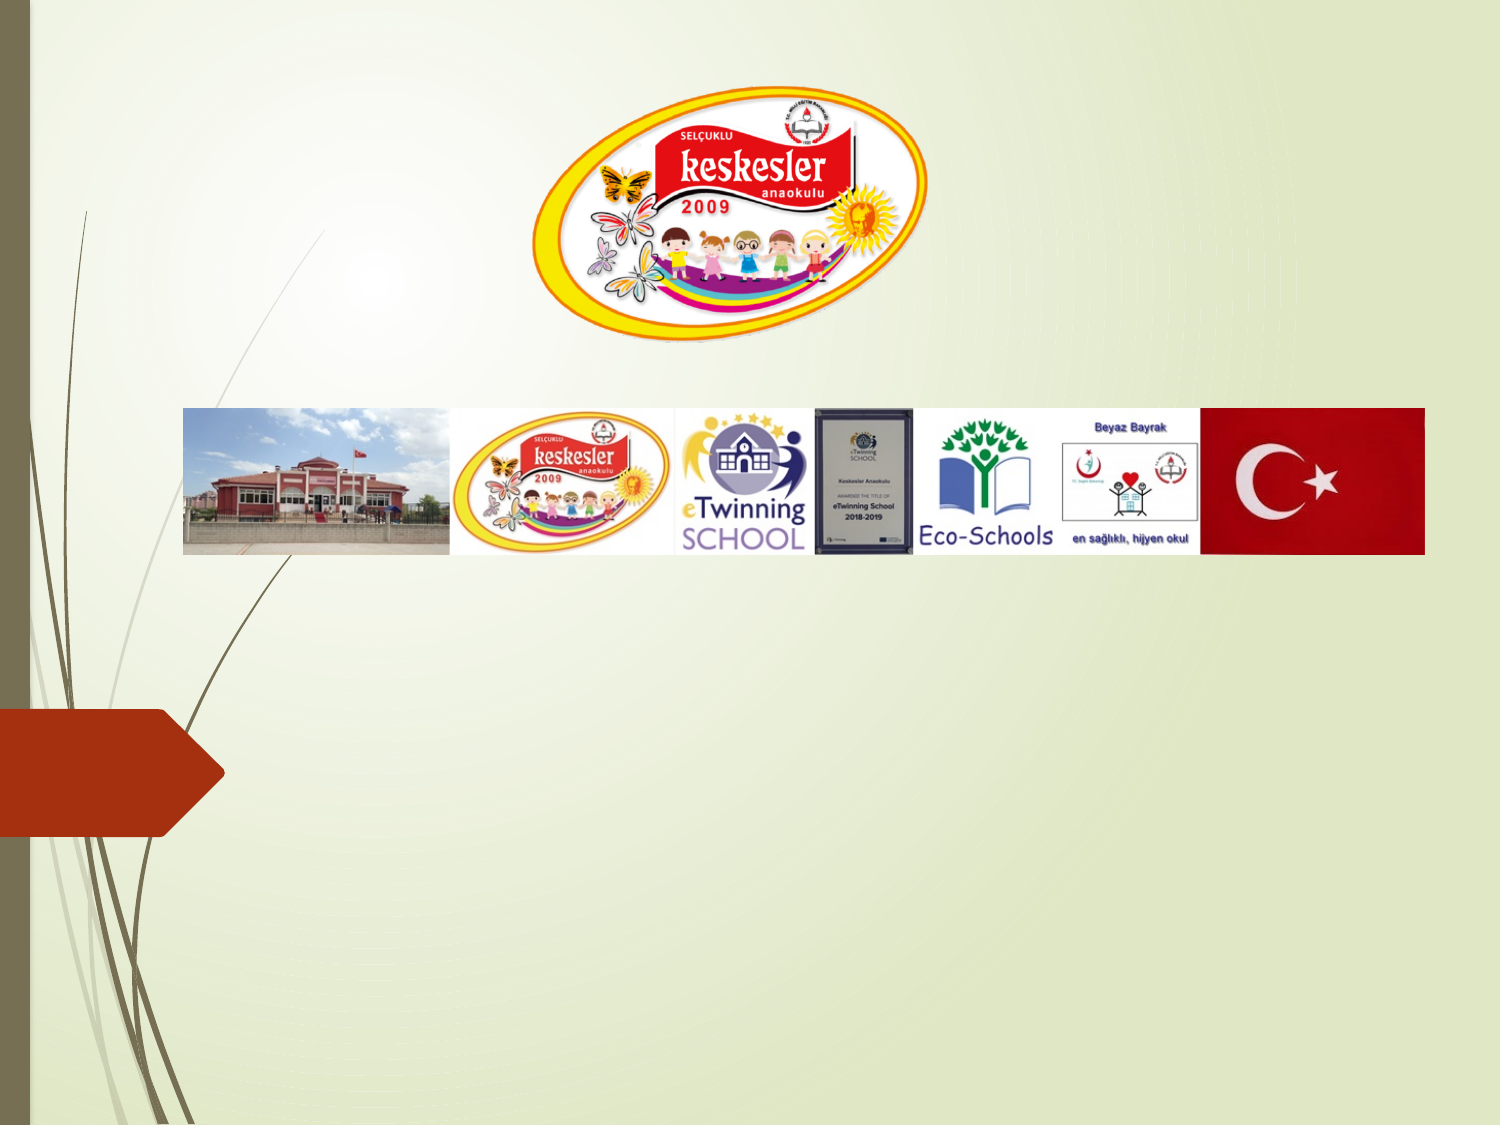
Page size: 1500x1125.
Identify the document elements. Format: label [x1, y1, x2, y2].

picture [182, 408, 1425, 555]
picture [524, 77, 939, 349]
